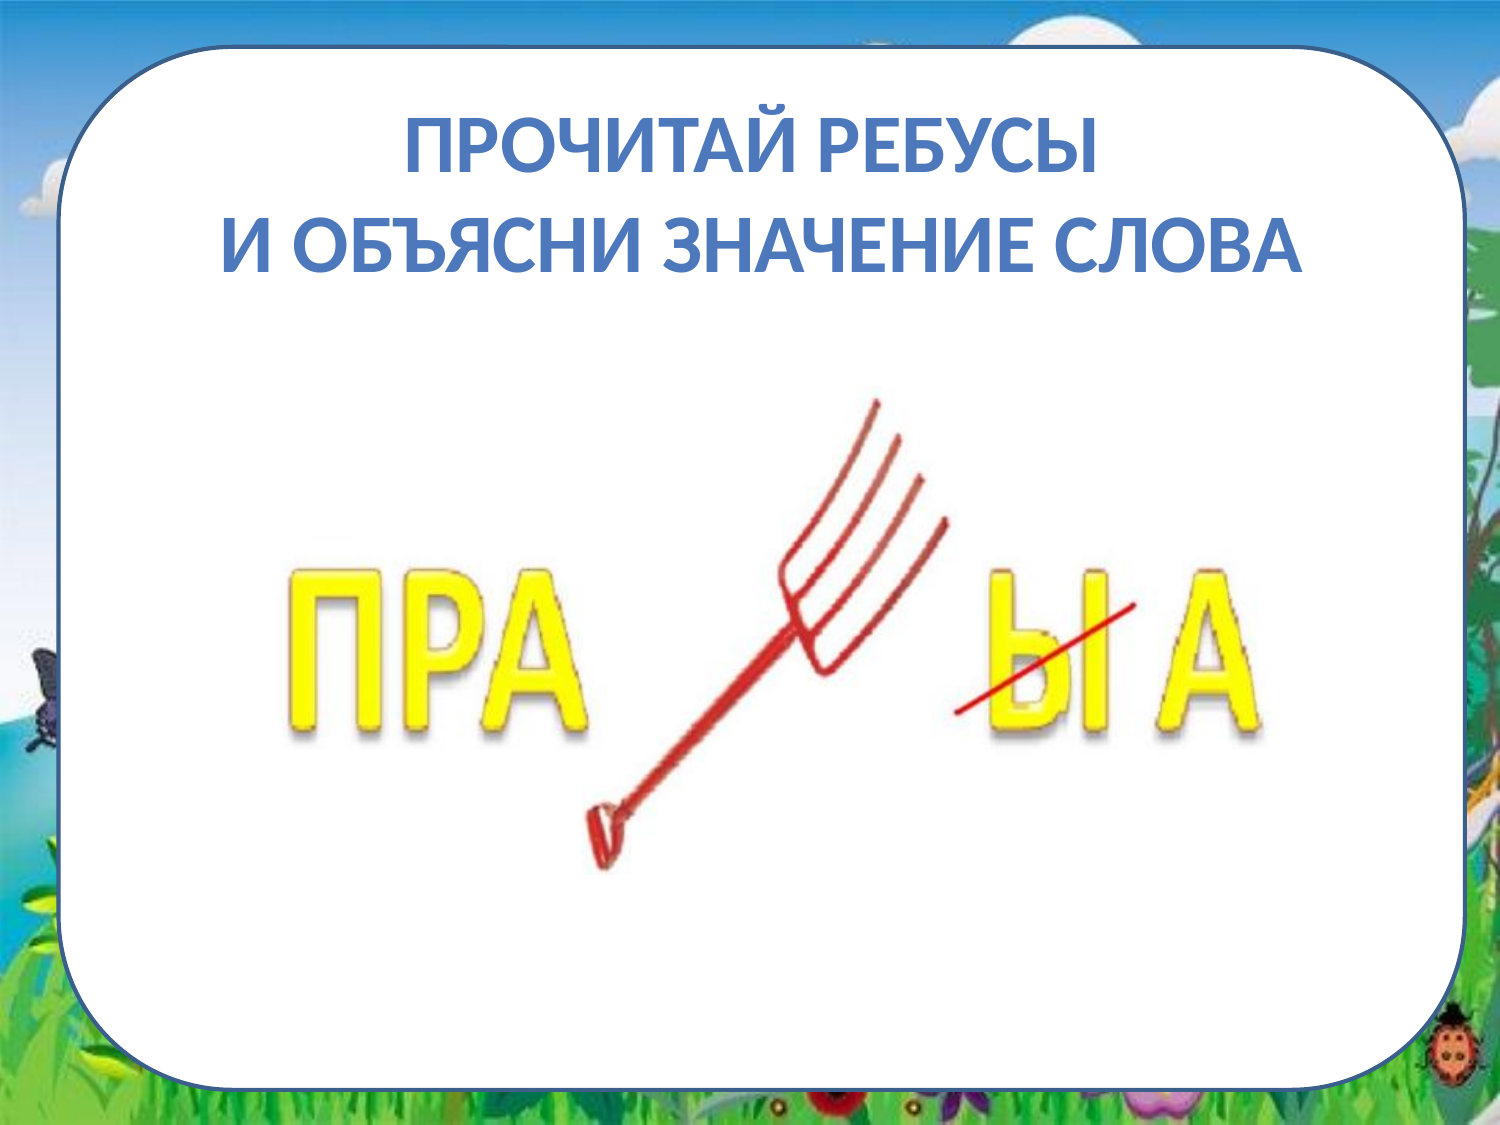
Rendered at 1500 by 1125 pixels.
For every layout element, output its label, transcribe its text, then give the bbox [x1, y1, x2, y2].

text_box [125, 44, 1398, 81]
picture [0, 0, 1500, 1125]
text_box Прочитай ребусы и объясни значение слова [58, 81, 1465, 297]
text_box [56, 194, 1467, 1092]
